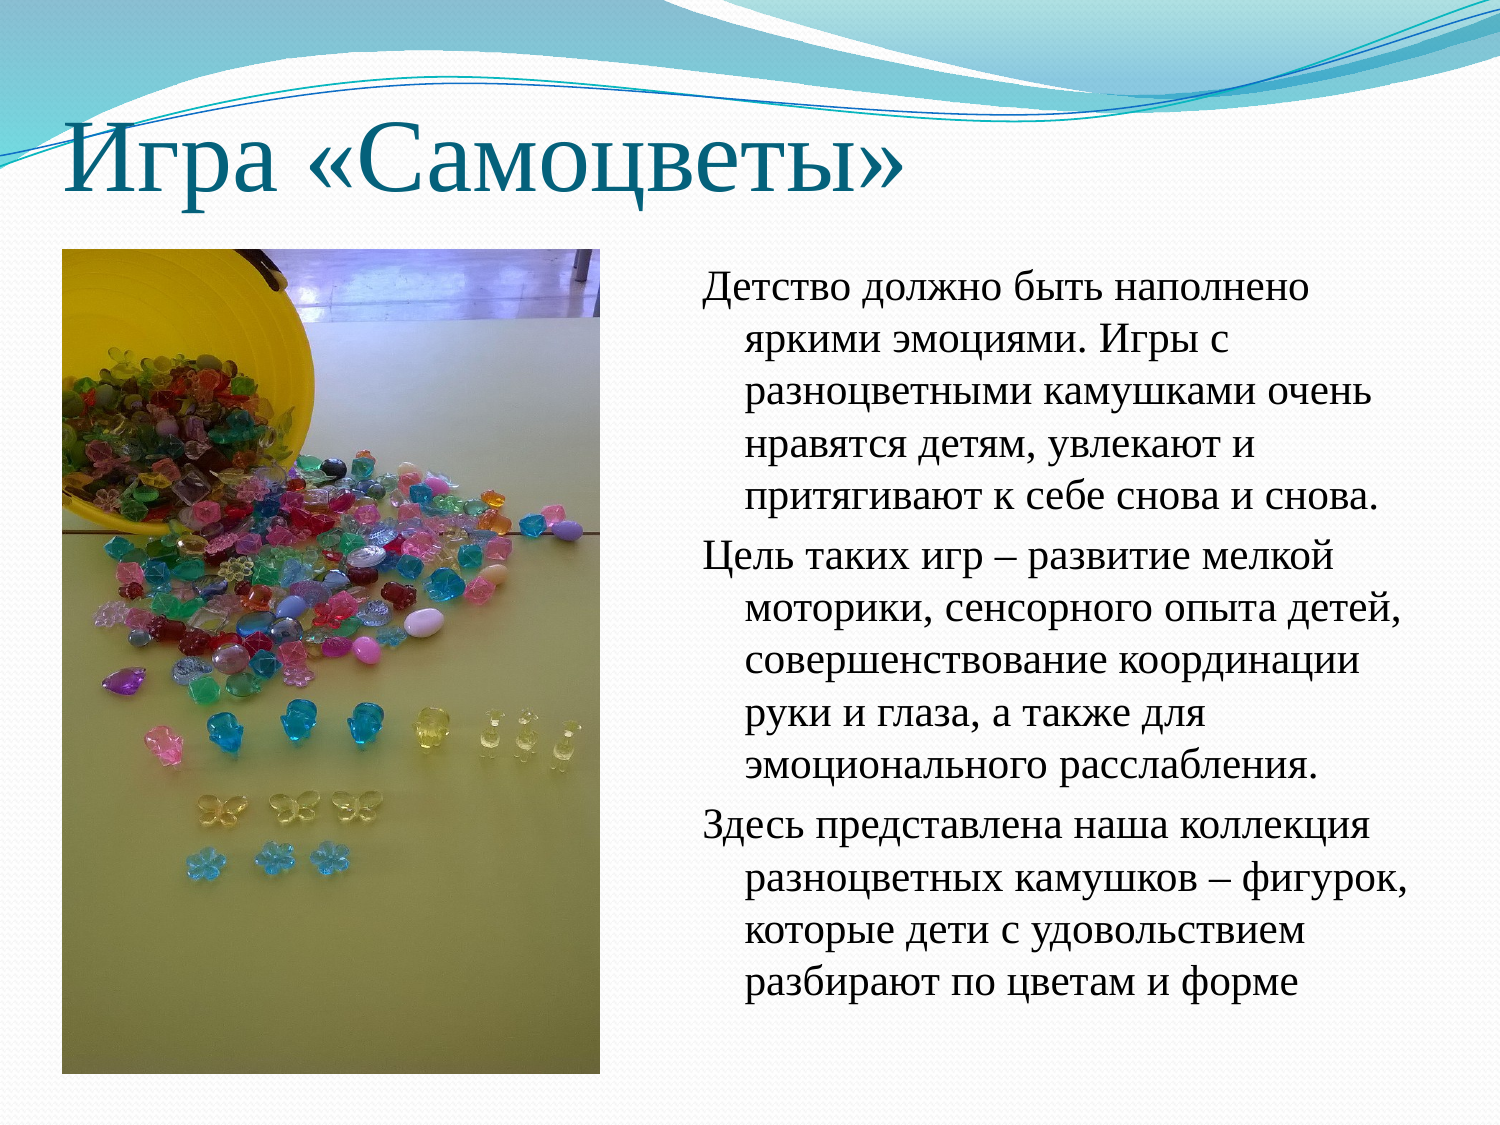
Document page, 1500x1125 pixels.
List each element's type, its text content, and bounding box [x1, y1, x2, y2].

picture [62, 249, 601, 1074]
title Игра «Самоцветы» [62, 24, 1413, 213]
list Детство должно быть наполнено яркими эмоциями. Игры с разноцветными камушками очень нравятся детям, увлекают и притягивают к себе снова и снова. Цель таких игр – развитие мелкой моторики, сенсорного опыта детей, совершенствование координации руки и глаза, а также для эмоционального расслабления. Здесь представлена наша коллекция разноцветных камушков – фигурок, которые дети с удовольствием разбирают по цветам и форме [687, 249, 1425, 1063]
